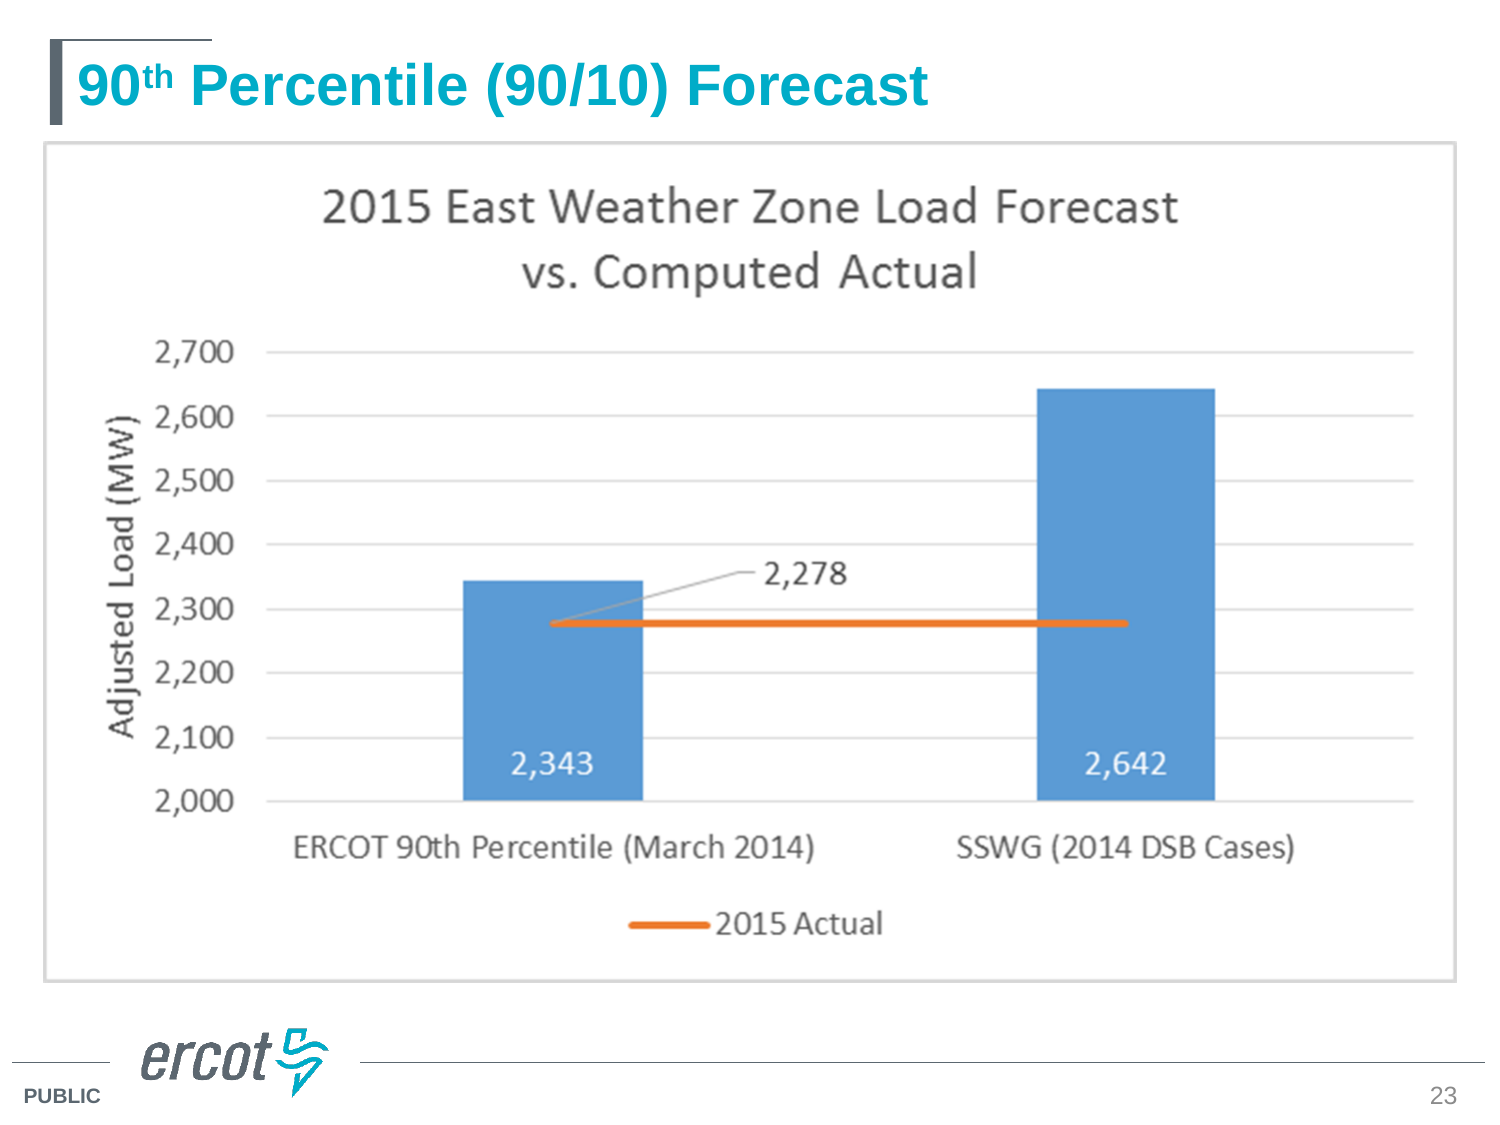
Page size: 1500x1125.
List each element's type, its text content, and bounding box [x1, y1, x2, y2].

title 90th Percentile (90/10) Forecast [62, 39, 1450, 125]
picture [137, 1024, 332, 1100]
slide_number 23 [1400, 1076, 1488, 1113]
picture [43, 141, 1457, 984]
